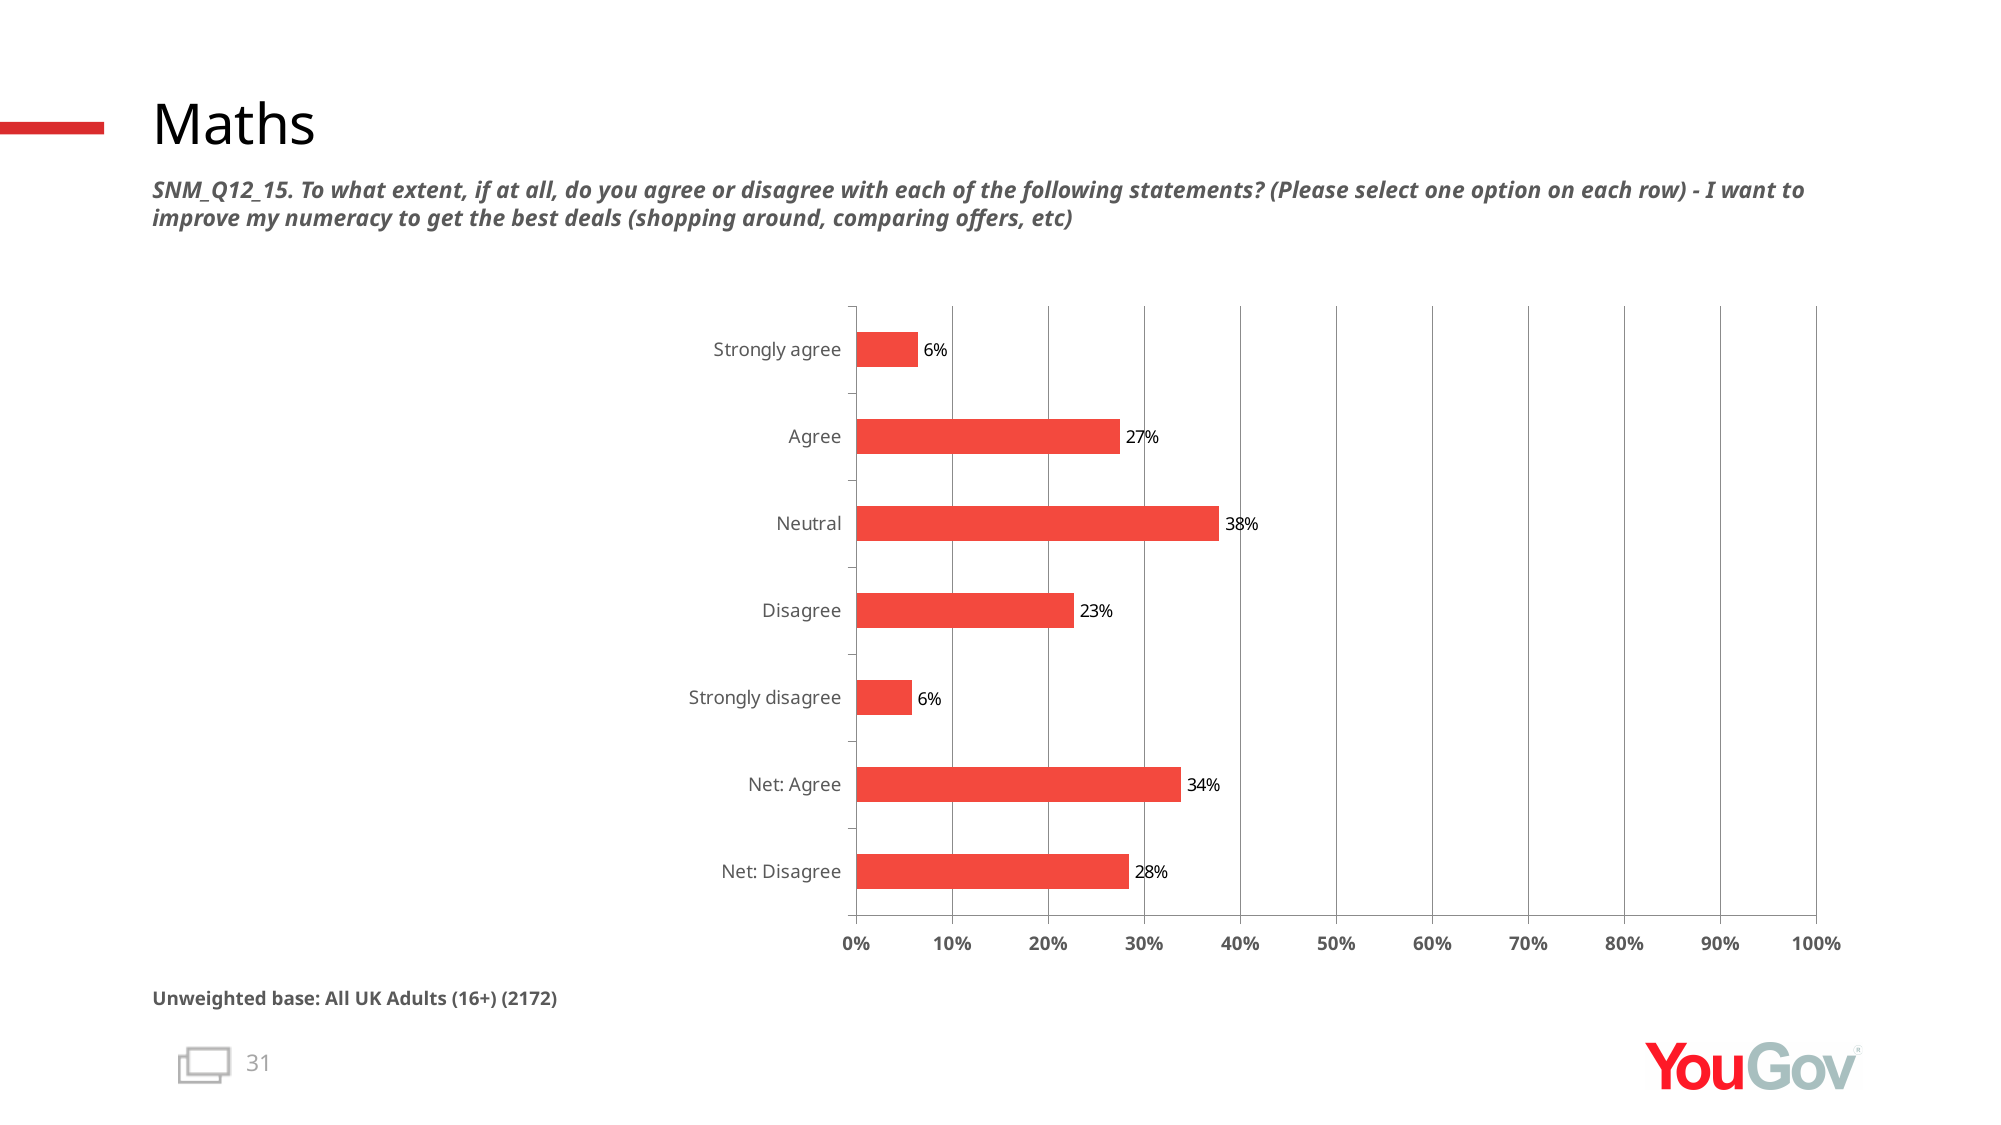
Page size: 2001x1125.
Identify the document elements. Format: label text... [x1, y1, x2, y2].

text_box SNM_Q12_15. To what extent, if at all, do you agree or disagree with each of the following statements? (Please select one option on each row) - I want to improve my numeracy to get the best deals (shopping around, comparing offers, etc) [137, 168, 1863, 267]
picture [1645, 1044, 1863, 1090]
picture [178, 1046, 232, 1086]
text_box Unweighted base: All UK Adults (16+) (2172) [137, 979, 1863, 1044]
title Maths [137, 88, 1863, 165]
chart [137, 283, 1863, 963]
